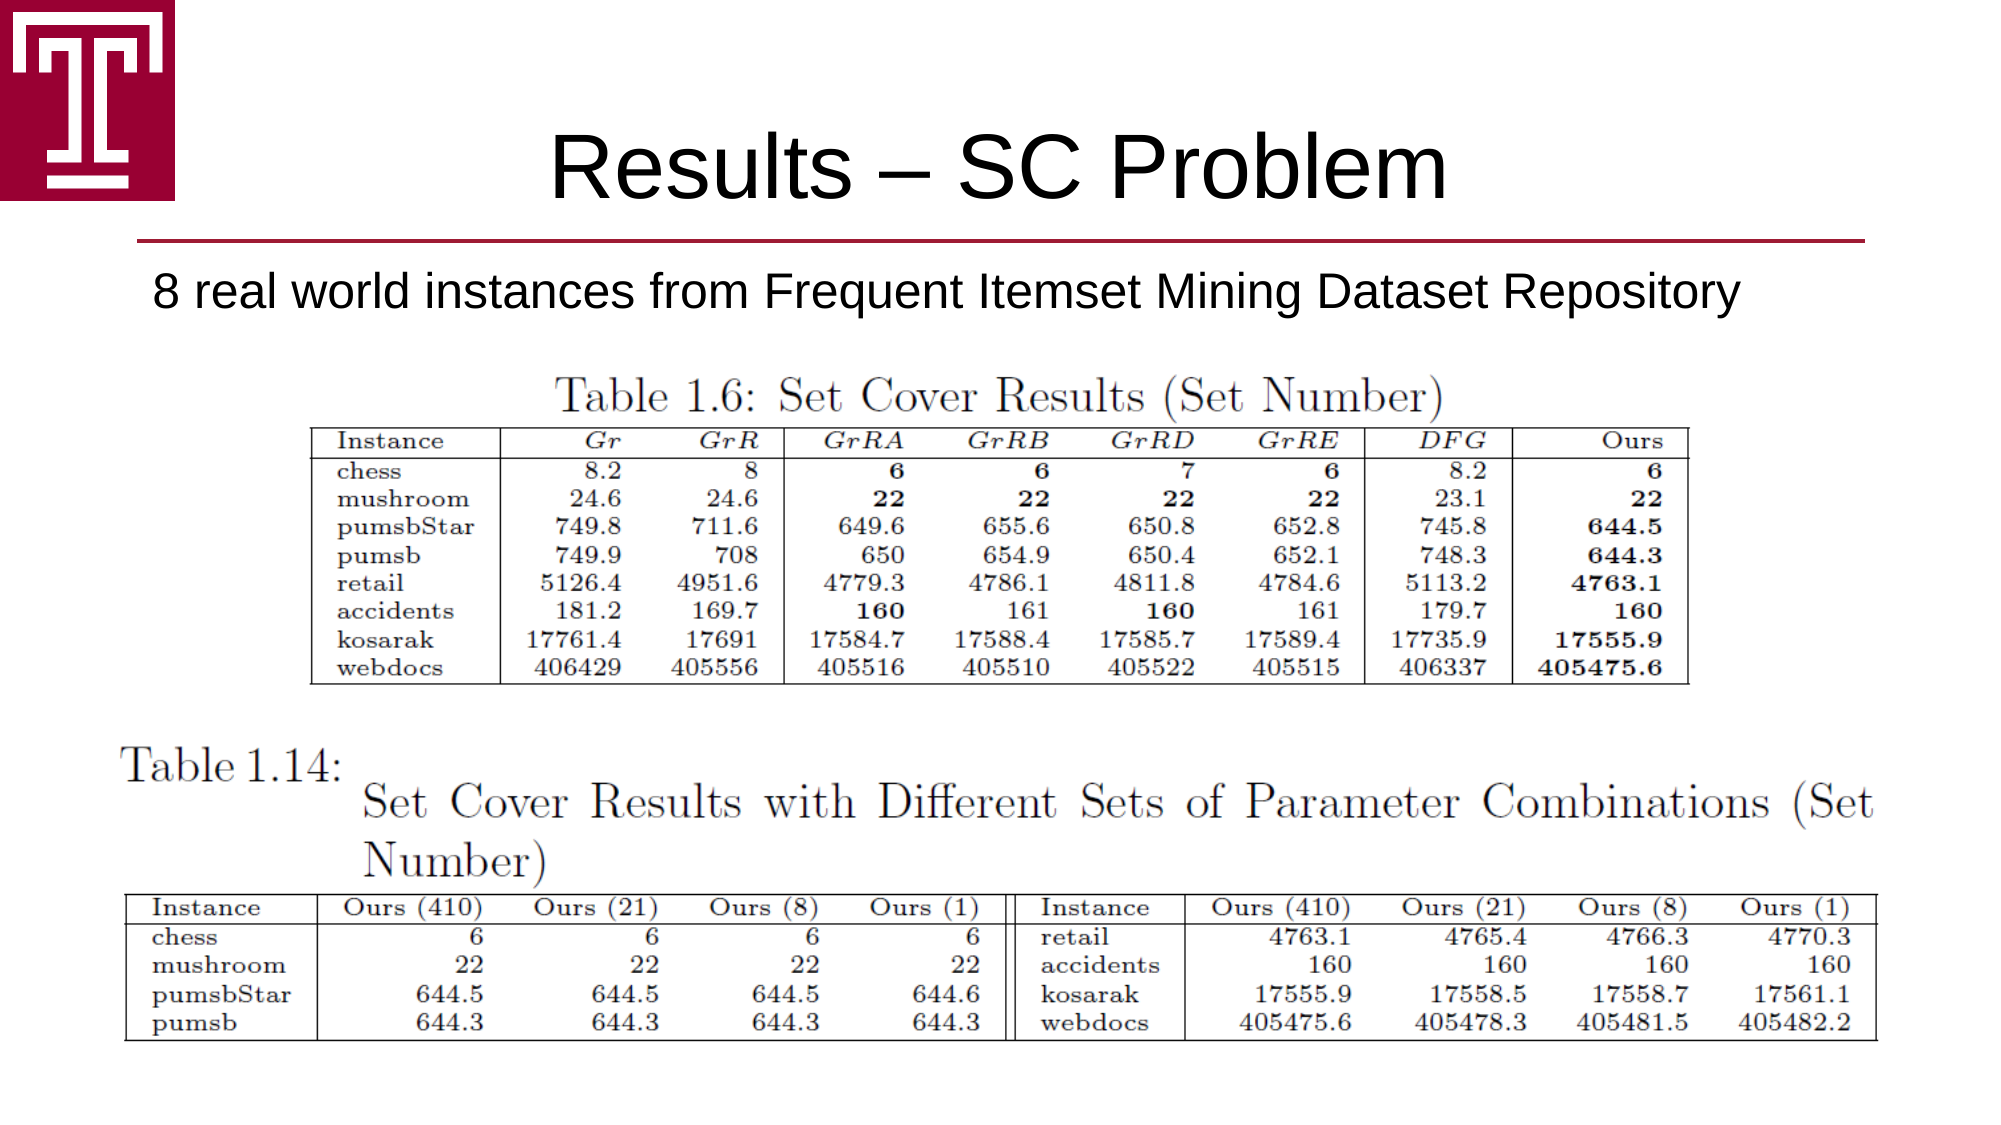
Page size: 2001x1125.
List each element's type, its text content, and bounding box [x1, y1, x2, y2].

list 8 real world instances from Frequent Itemset Mining Dataset Repository [137, 257, 1863, 434]
title Results – SC Problem [137, 59, 1863, 257]
picture [298, 368, 1702, 694]
picture [0, 0, 175, 201]
picture [115, 728, 1885, 1056]
